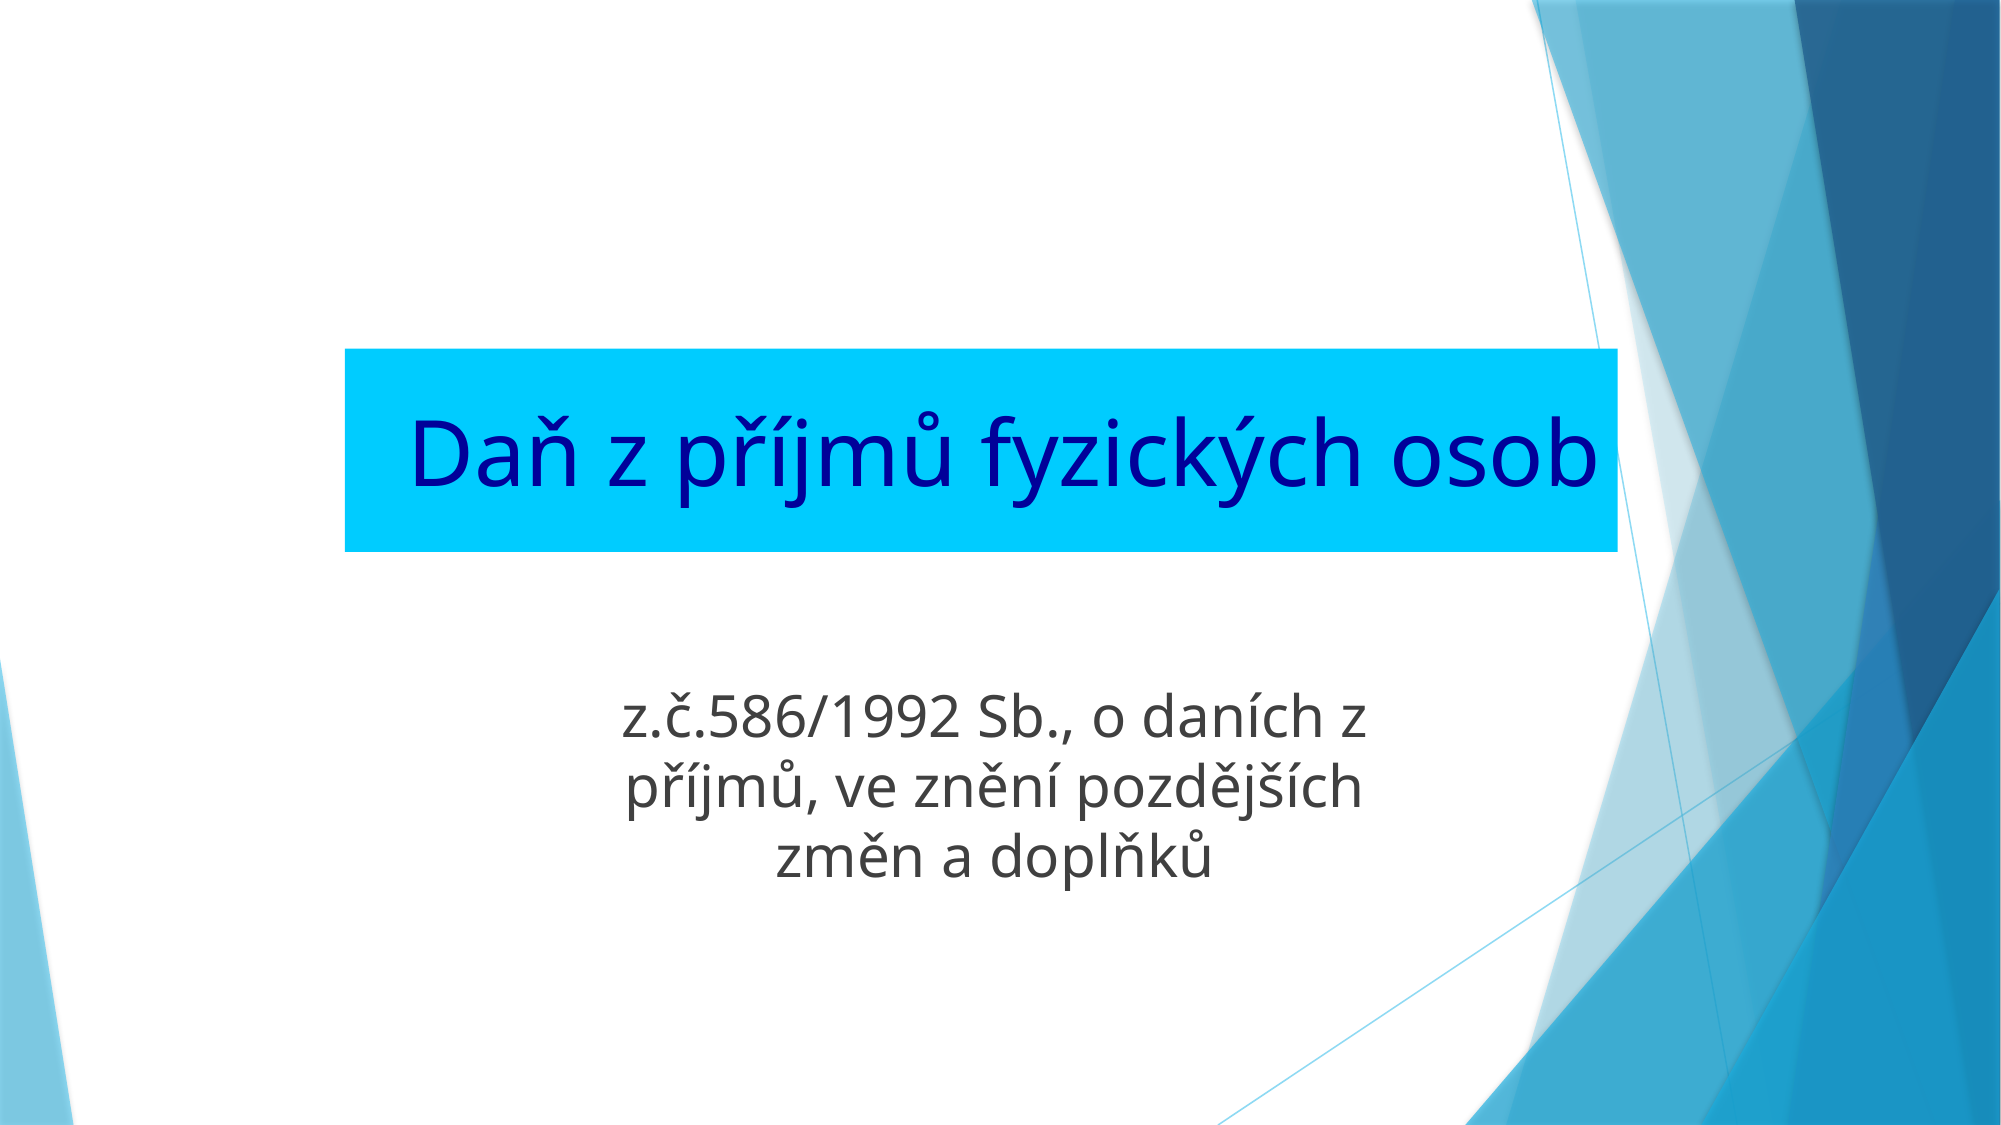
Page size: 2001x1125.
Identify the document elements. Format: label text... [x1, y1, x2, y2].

subtitle z.č.586/1992 Sb., o daních z příjmů, ve znění pozdějších změn a doplňků [586, 483, 1404, 1125]
title Daň z příjmů fyzických osob [344, 348, 1618, 552]
